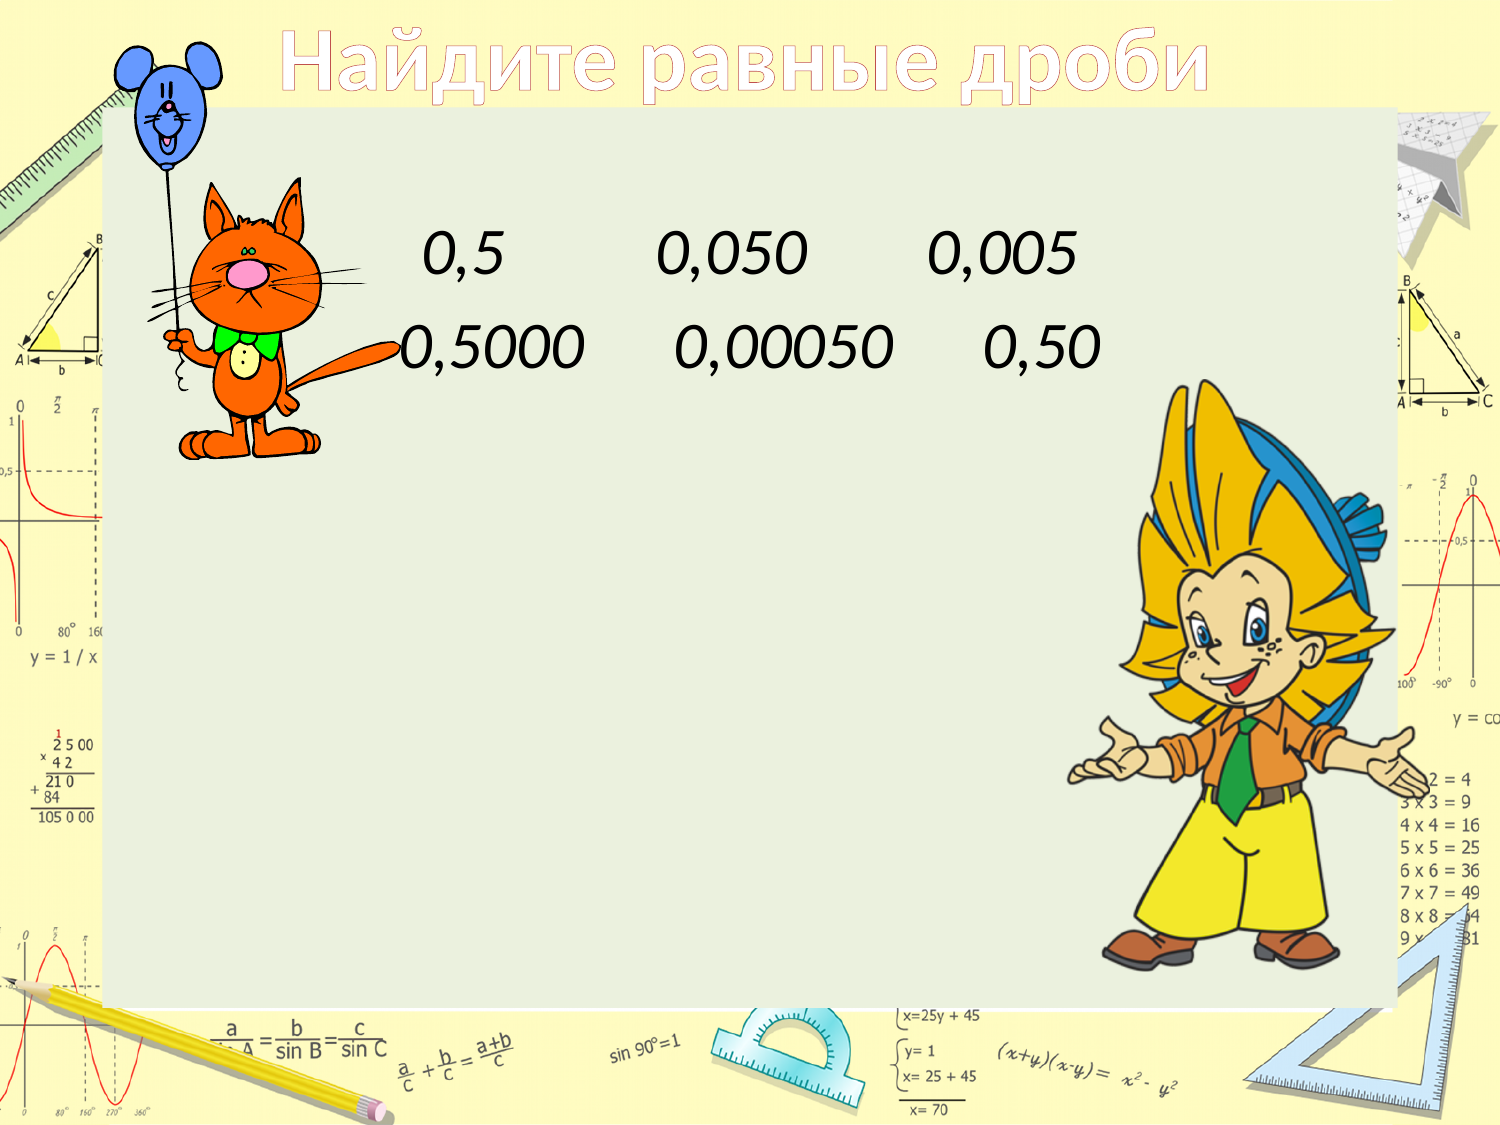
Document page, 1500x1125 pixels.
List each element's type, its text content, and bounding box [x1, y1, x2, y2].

title Найдите равные дроби [70, 0, 1421, 108]
picture [0, 0, 1500, 1125]
list 0,5 0,050 0,005 0,5000 0,00050 0,50 [102, 107, 1398, 1008]
